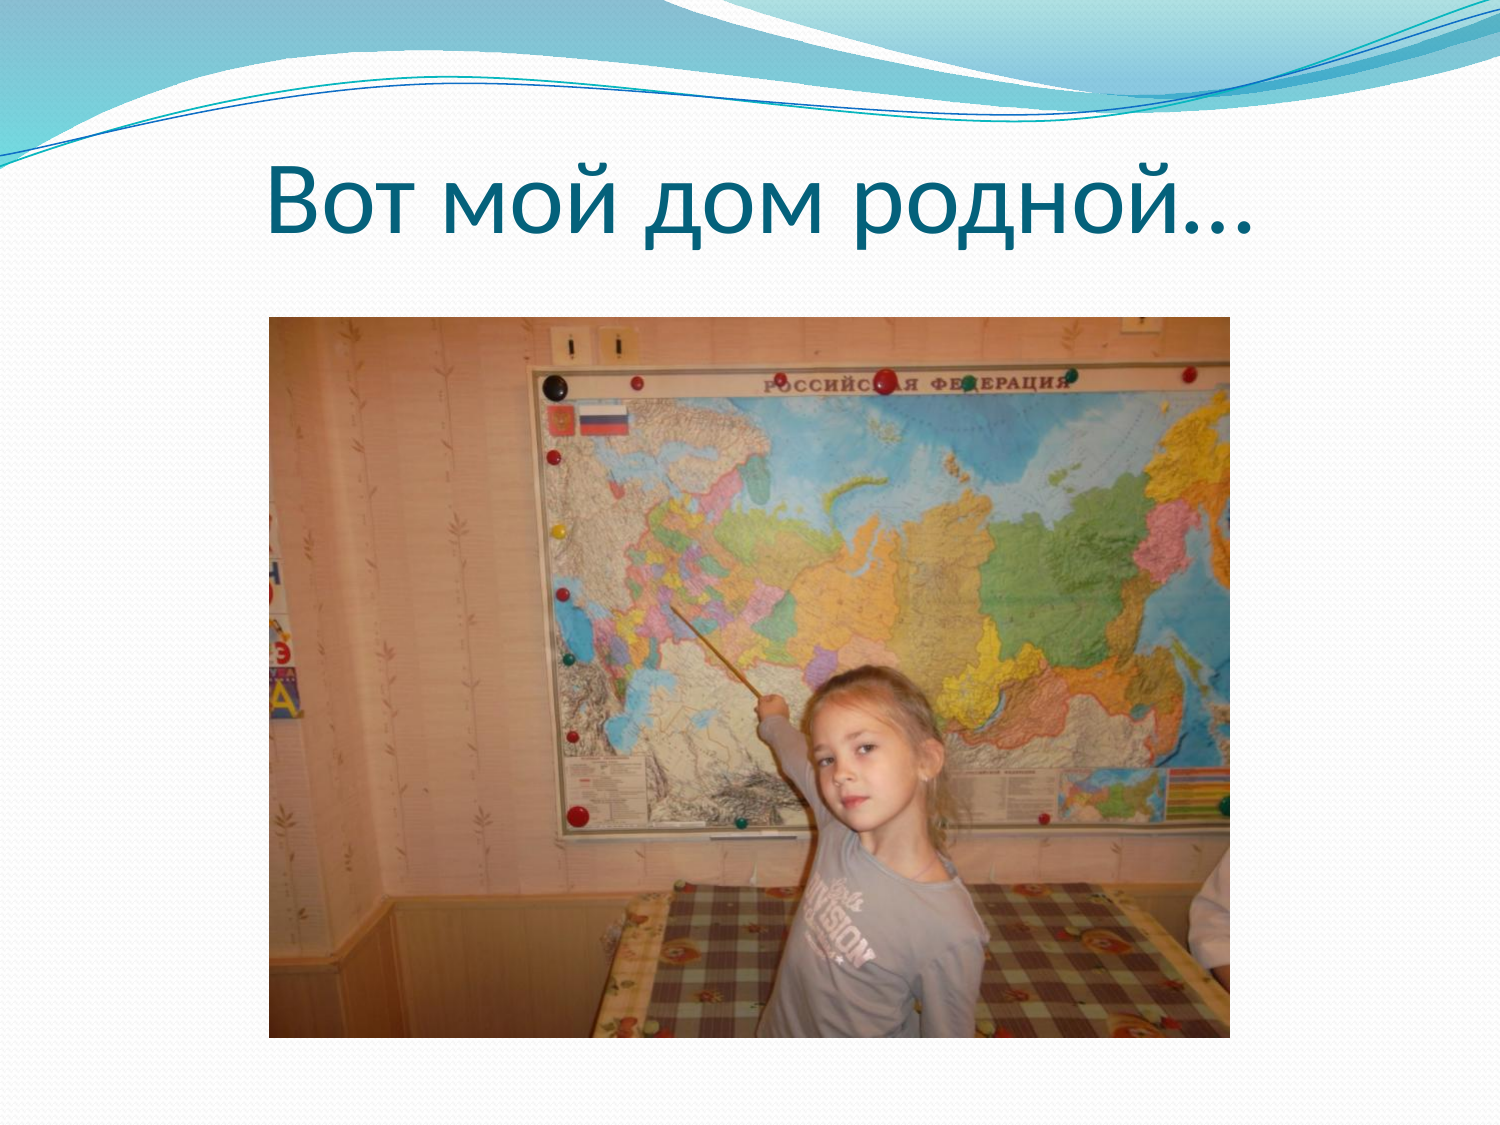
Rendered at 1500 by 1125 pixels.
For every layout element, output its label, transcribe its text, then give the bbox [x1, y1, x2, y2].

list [269, 317, 1231, 1038]
title Вот мой дом родной… [76, 66, 1427, 254]
